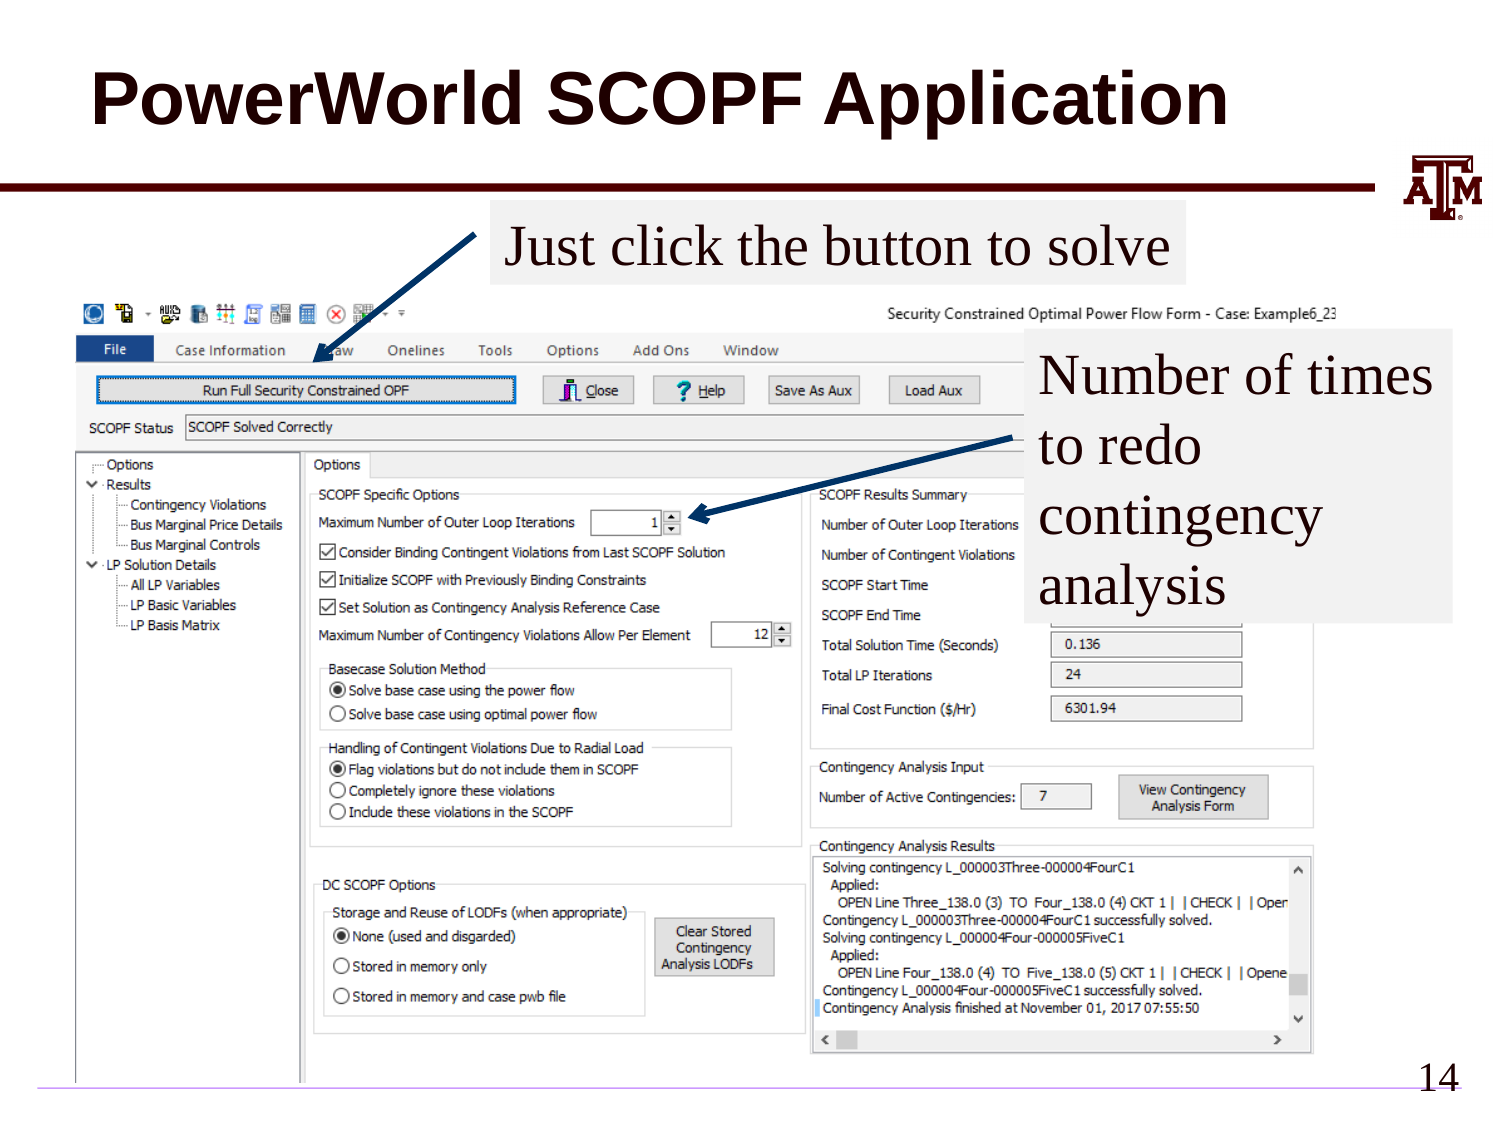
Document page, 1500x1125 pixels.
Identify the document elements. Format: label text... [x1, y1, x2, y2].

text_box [312, 233, 476, 363]
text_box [687, 437, 1013, 519]
title PowerWorld SCOPF Application [74, 12, 1388, 188]
picture [74, 299, 1336, 1083]
text_box Number of times to redo contingency analysis [1340, 328, 1453, 624]
picture [1392, 137, 1493, 238]
text_box 14 [1162, 1037, 1475, 1113]
text_box Just click the button to solve [490, 200, 1187, 285]
